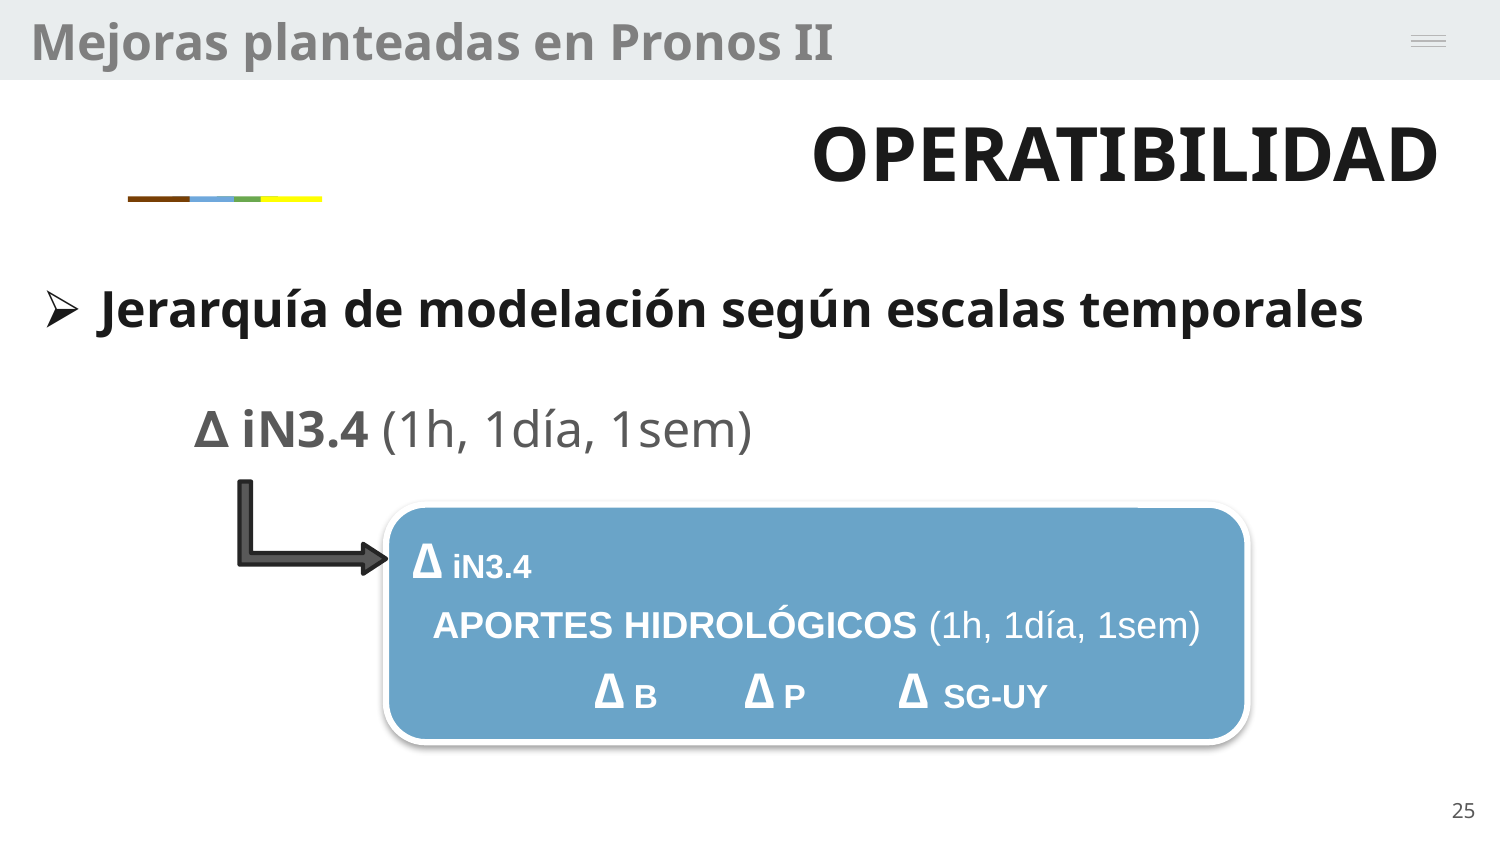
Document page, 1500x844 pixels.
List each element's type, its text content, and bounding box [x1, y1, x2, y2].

text_box ∆ iN3.4 APORTES HIDROLÓGICOS (1h, 1día, 1sem) ∆ B ∆ P ∆ SG-UY [385, 504, 1248, 743]
title OPERATIBILIDAD [119, 91, 1456, 216]
text_box Mejoras planteadas en Pronos II [14, 0, 1384, 78]
slide_number 25 [1400, 779, 1491, 844]
text_box Jerarquía de modelación según escalas temporales ∆ iN3.4 (1h, 1día, 1sem) [29, 262, 1491, 766]
text_box [239, 481, 387, 574]
